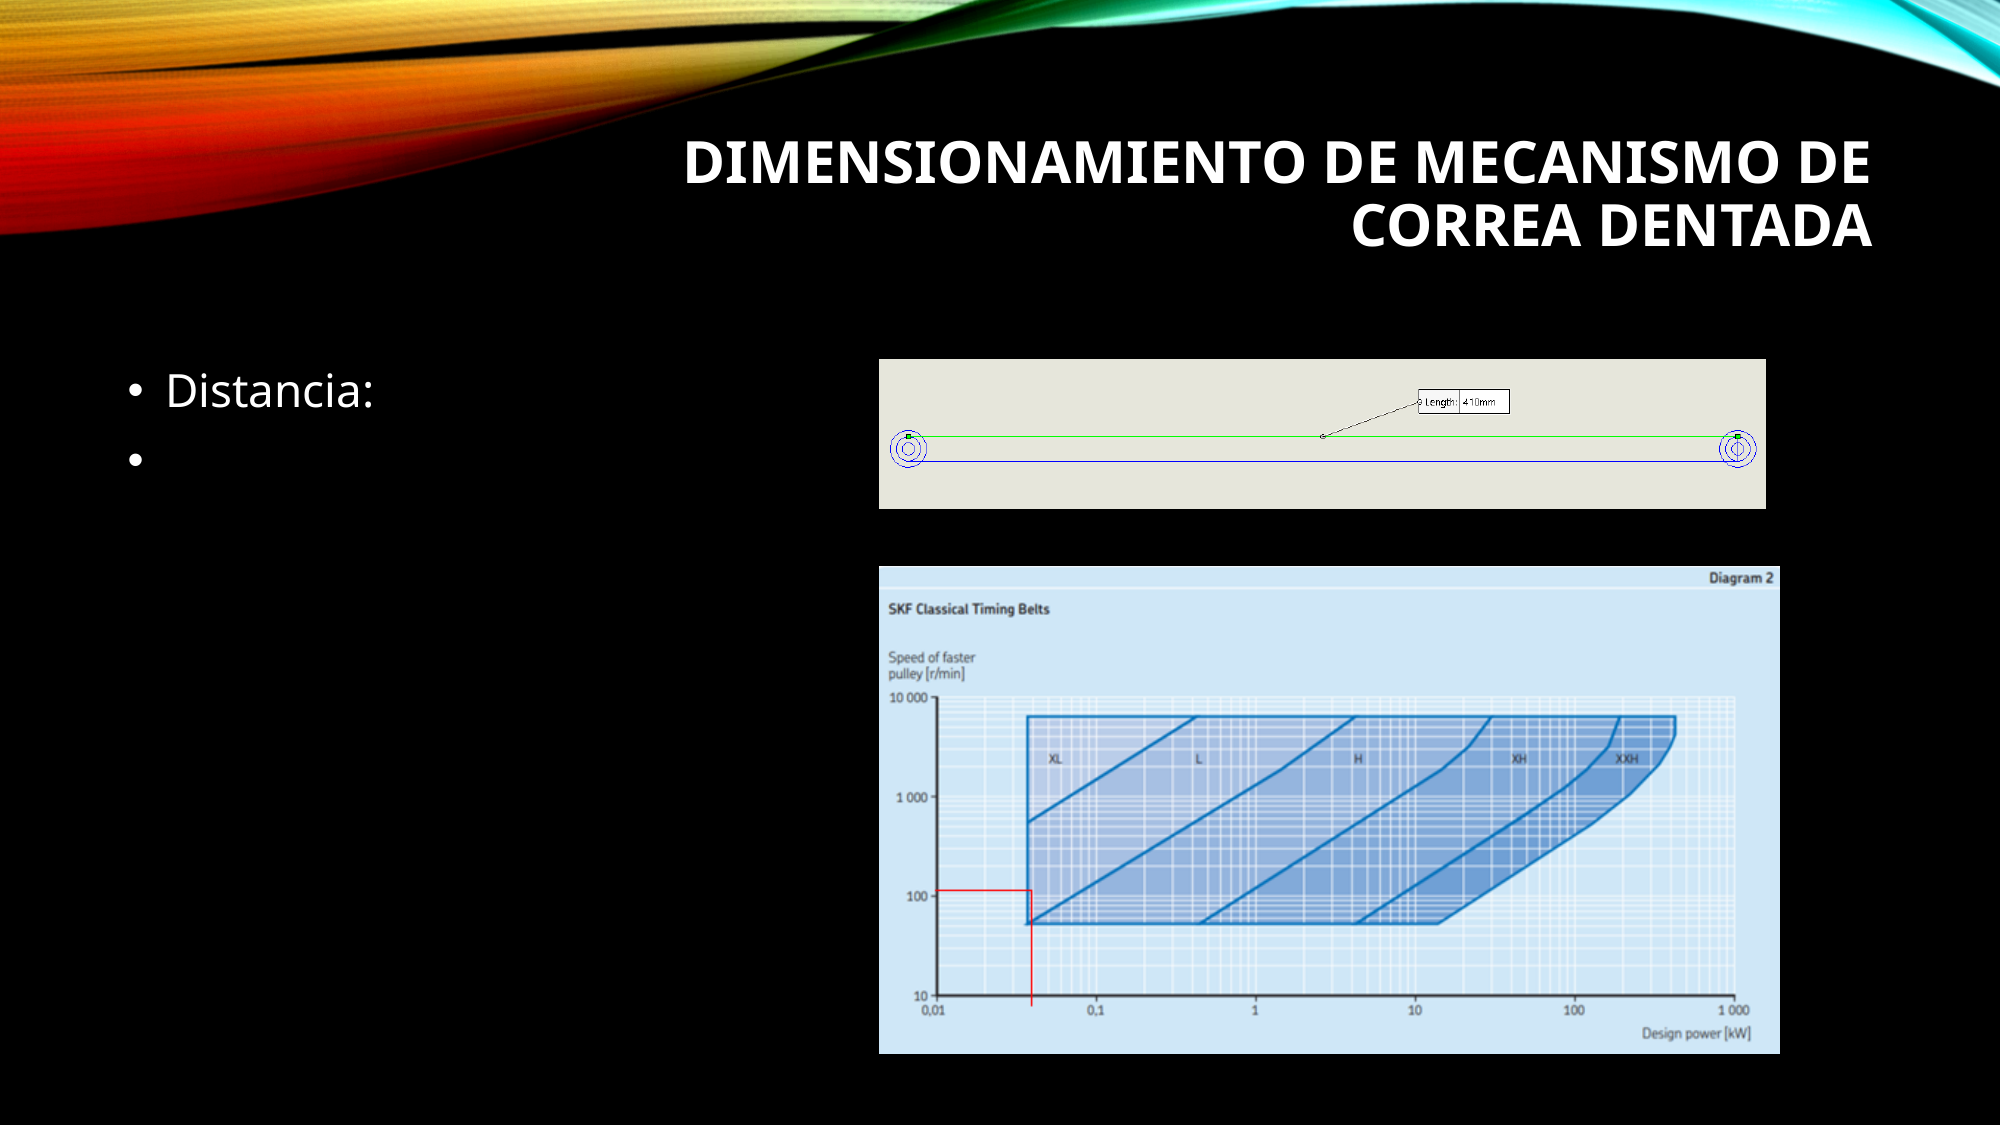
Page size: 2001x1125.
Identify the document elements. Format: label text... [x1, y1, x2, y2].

picture [879, 566, 1780, 1054]
title Dimensionamiento de mecanismo de correa dentada [474, 125, 1888, 338]
picture [879, 359, 1766, 509]
picture [0, 0, 2000, 237]
